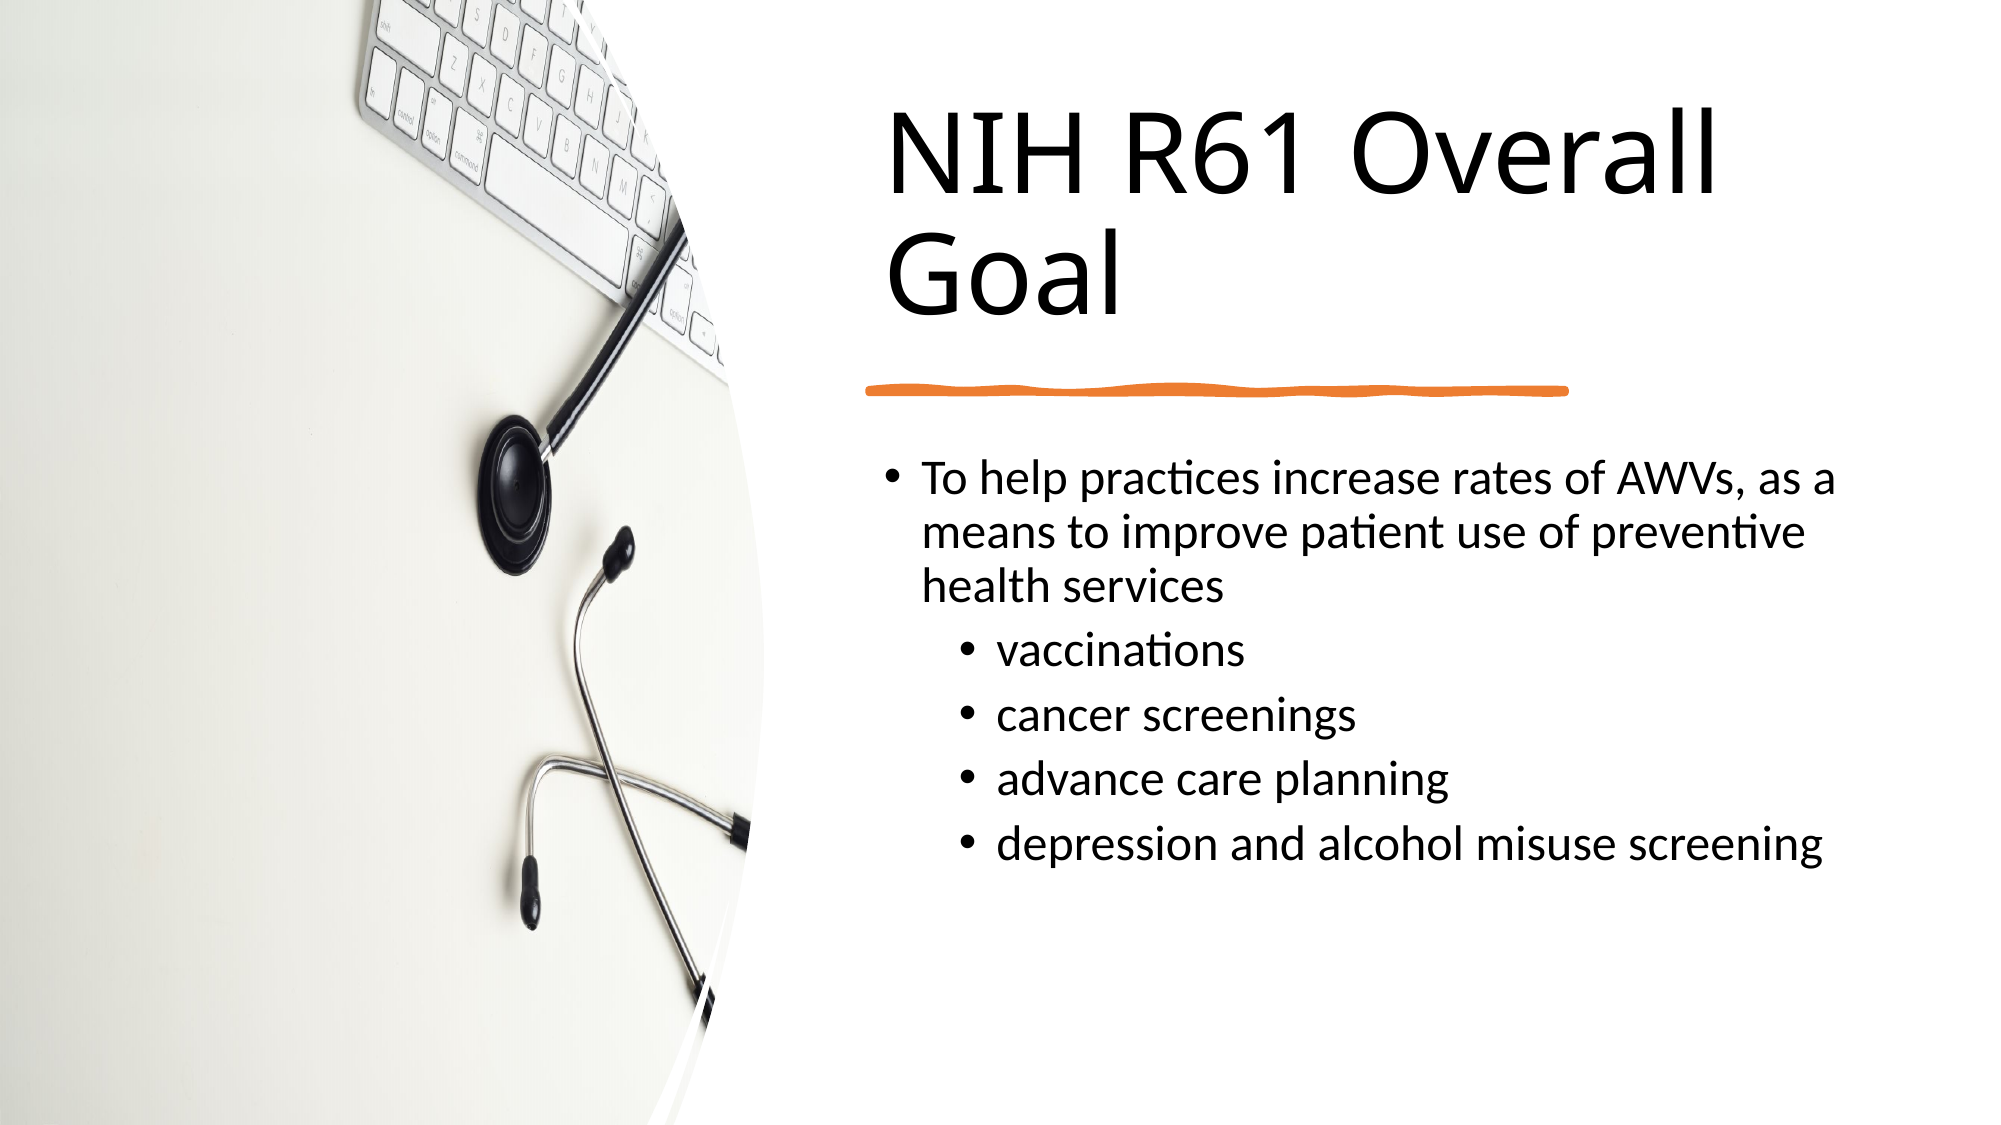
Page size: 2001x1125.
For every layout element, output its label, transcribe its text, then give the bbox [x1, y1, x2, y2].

picture [0, 0, 764, 1125]
title NIH R61 Overall Goal [869, 53, 1895, 347]
text_box [764, 0, 2000, 1125]
text_box [867, 385, 1567, 396]
list To help practices increase rates of AWVs, as a means to improve patient use of preventive health services vaccinations cancer screenings advance care planning depression and alcohol misuse screening [869, 443, 1941, 1016]
